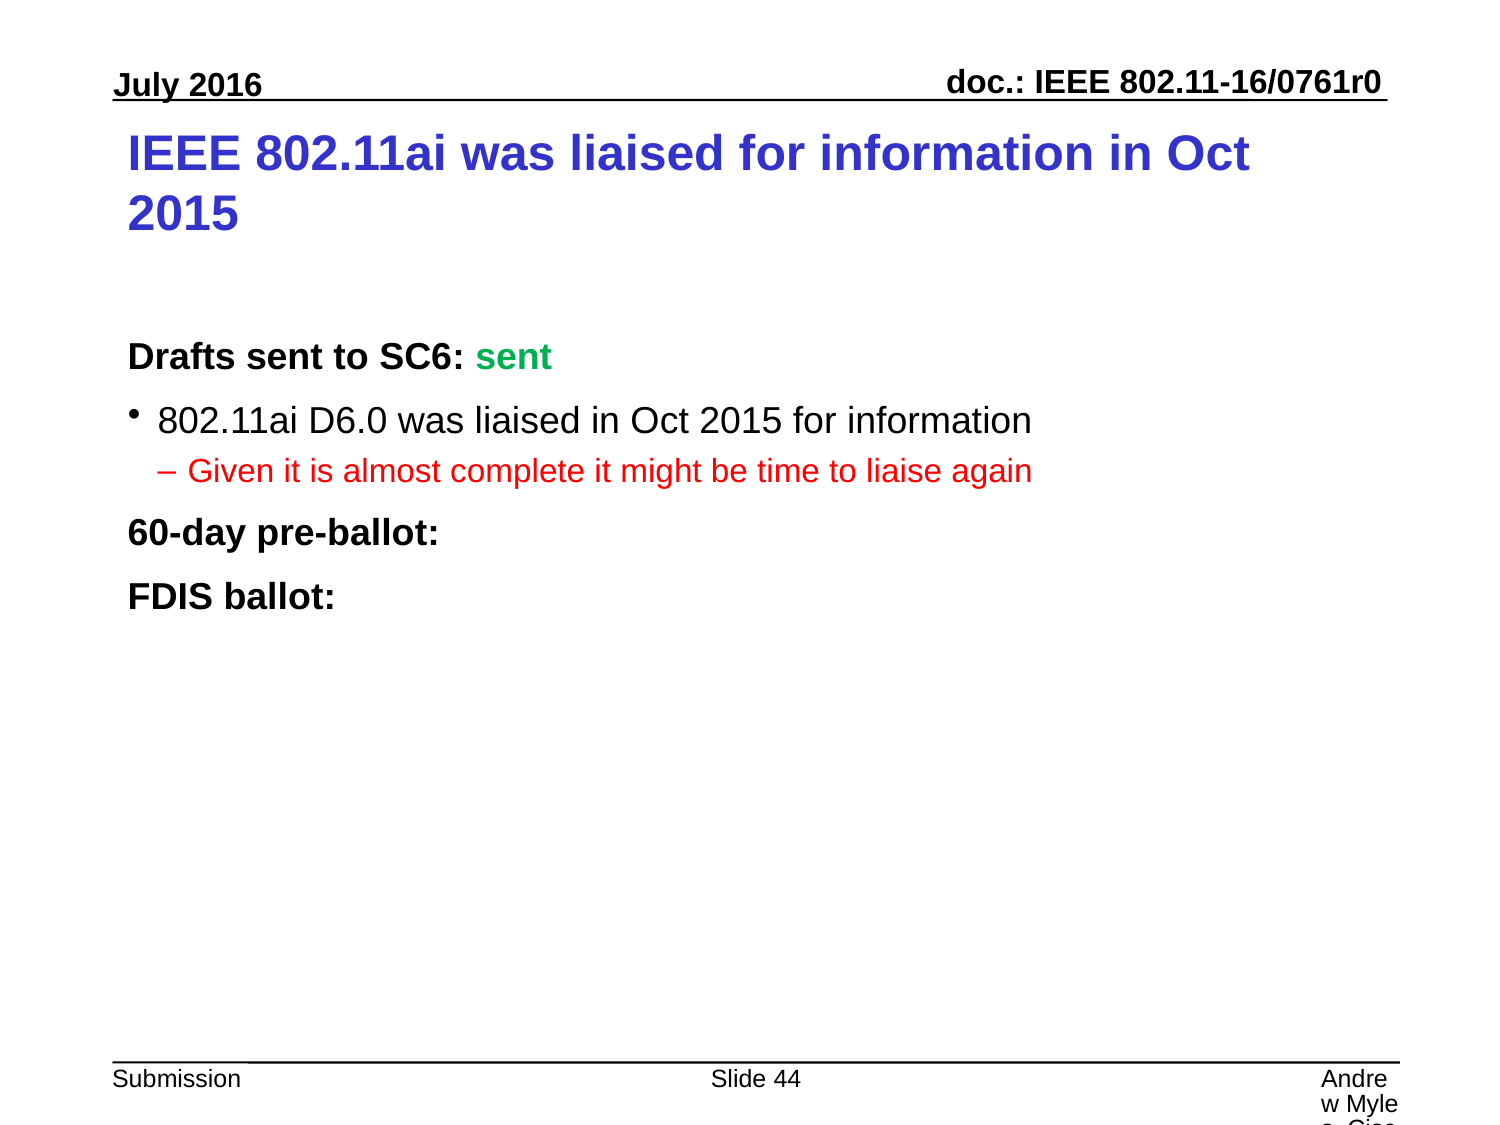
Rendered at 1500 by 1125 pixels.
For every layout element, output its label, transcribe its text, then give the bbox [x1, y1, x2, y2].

footer Andrew Myles, Cisco [1320, 1061, 1402, 1093]
slide_number Slide 44 [709, 1061, 803, 1093]
list Drafts sent to SC6: sent 802.11ai D6.0 was liaised in Oct 2015 for information Given it is almost complete it might be time to liaise again 60-day pre-ballot: FDIS ballot: [112, 324, 1388, 1000]
title IEEE 802.11ai was liaised for information in Oct 2015 [112, 112, 1388, 288]
